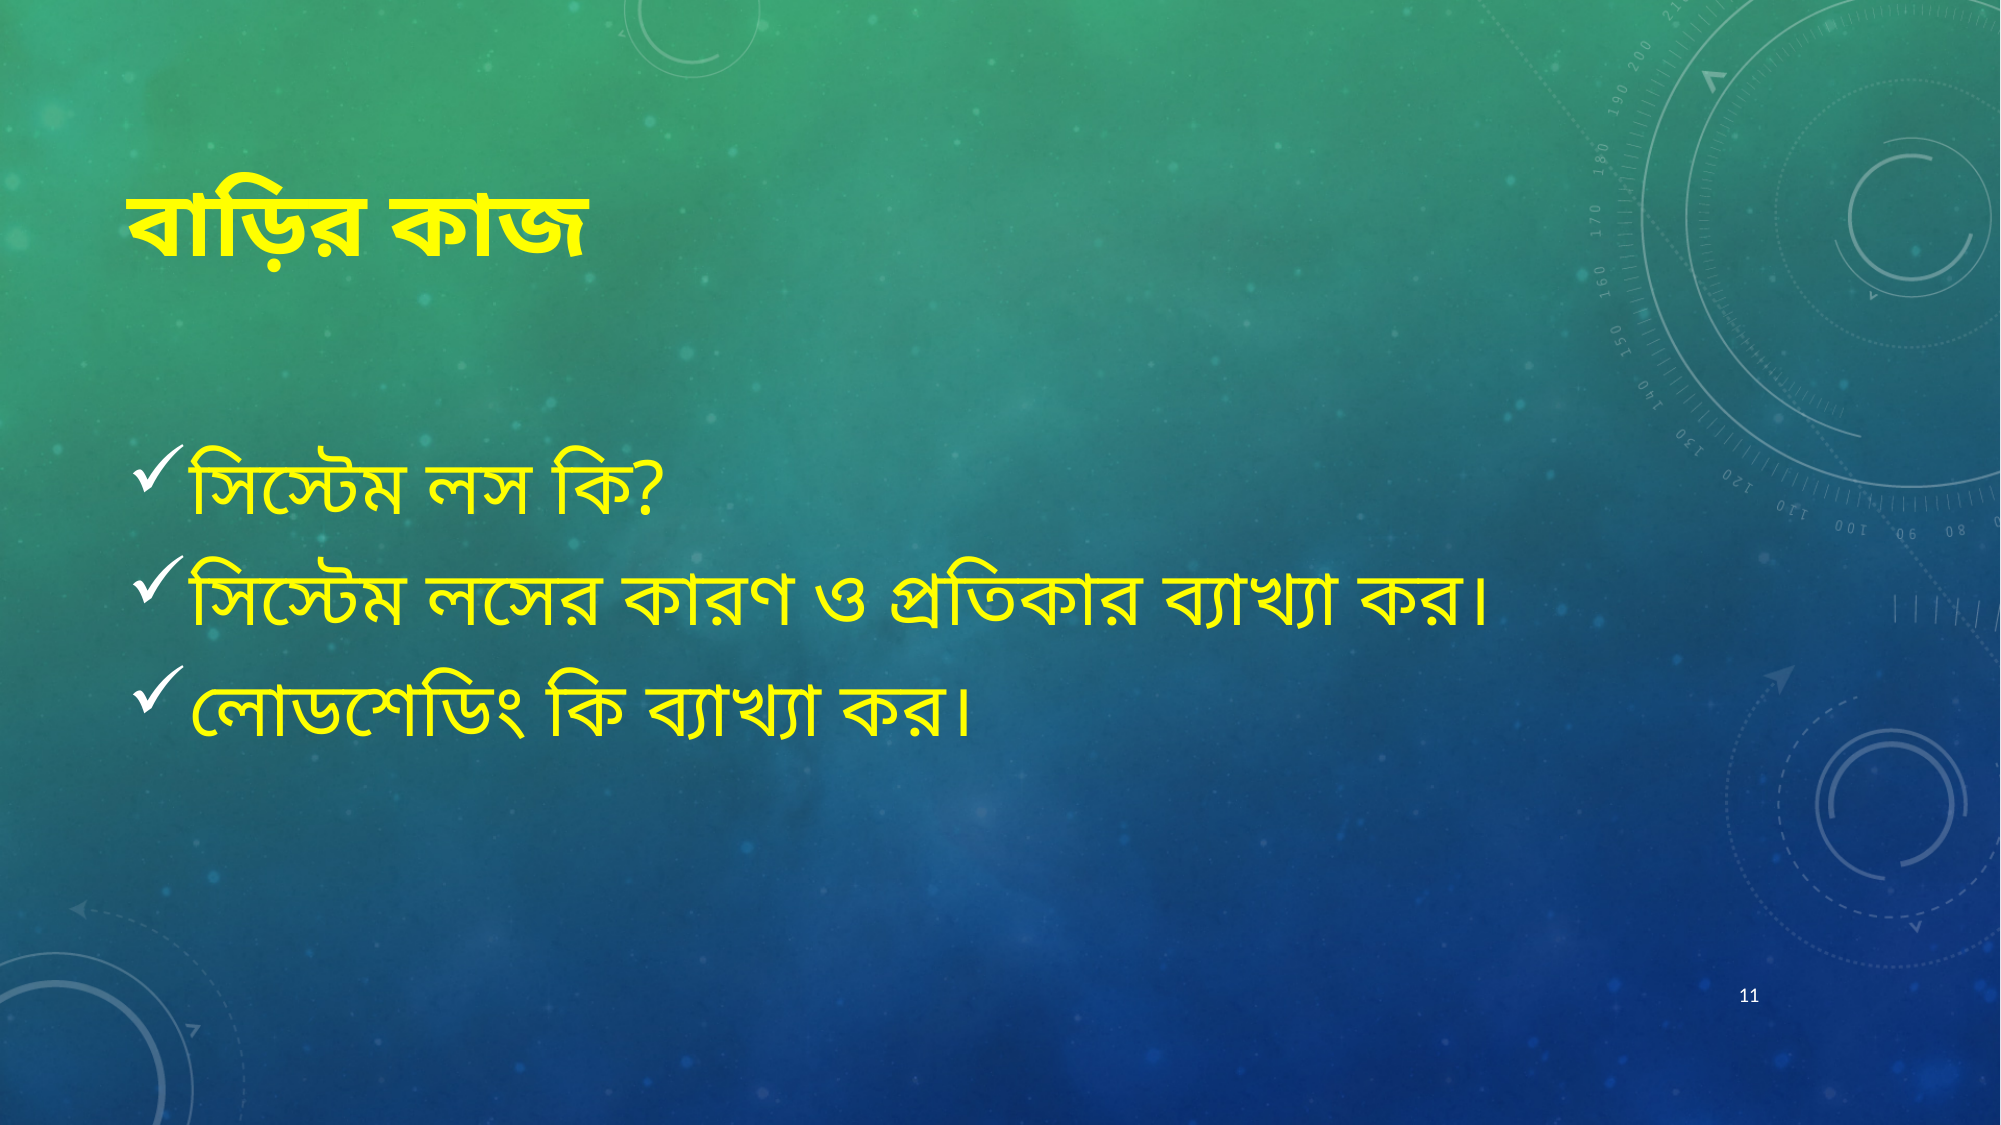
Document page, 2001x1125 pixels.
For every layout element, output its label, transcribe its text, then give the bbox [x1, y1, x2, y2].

picture [0, 0, 2001, 1125]
title বাড়ির কাজ [112, 99, 1775, 339]
list সিস্টেম লস কি? সিস্টেম লসের কারণ ও প্রতিকার ব্যাখ্যা কর। লোডশেডিং কি ব্যাখ্যা কর। [112, 351, 1775, 950]
slide_number 11 [1684, 963, 1775, 1025]
